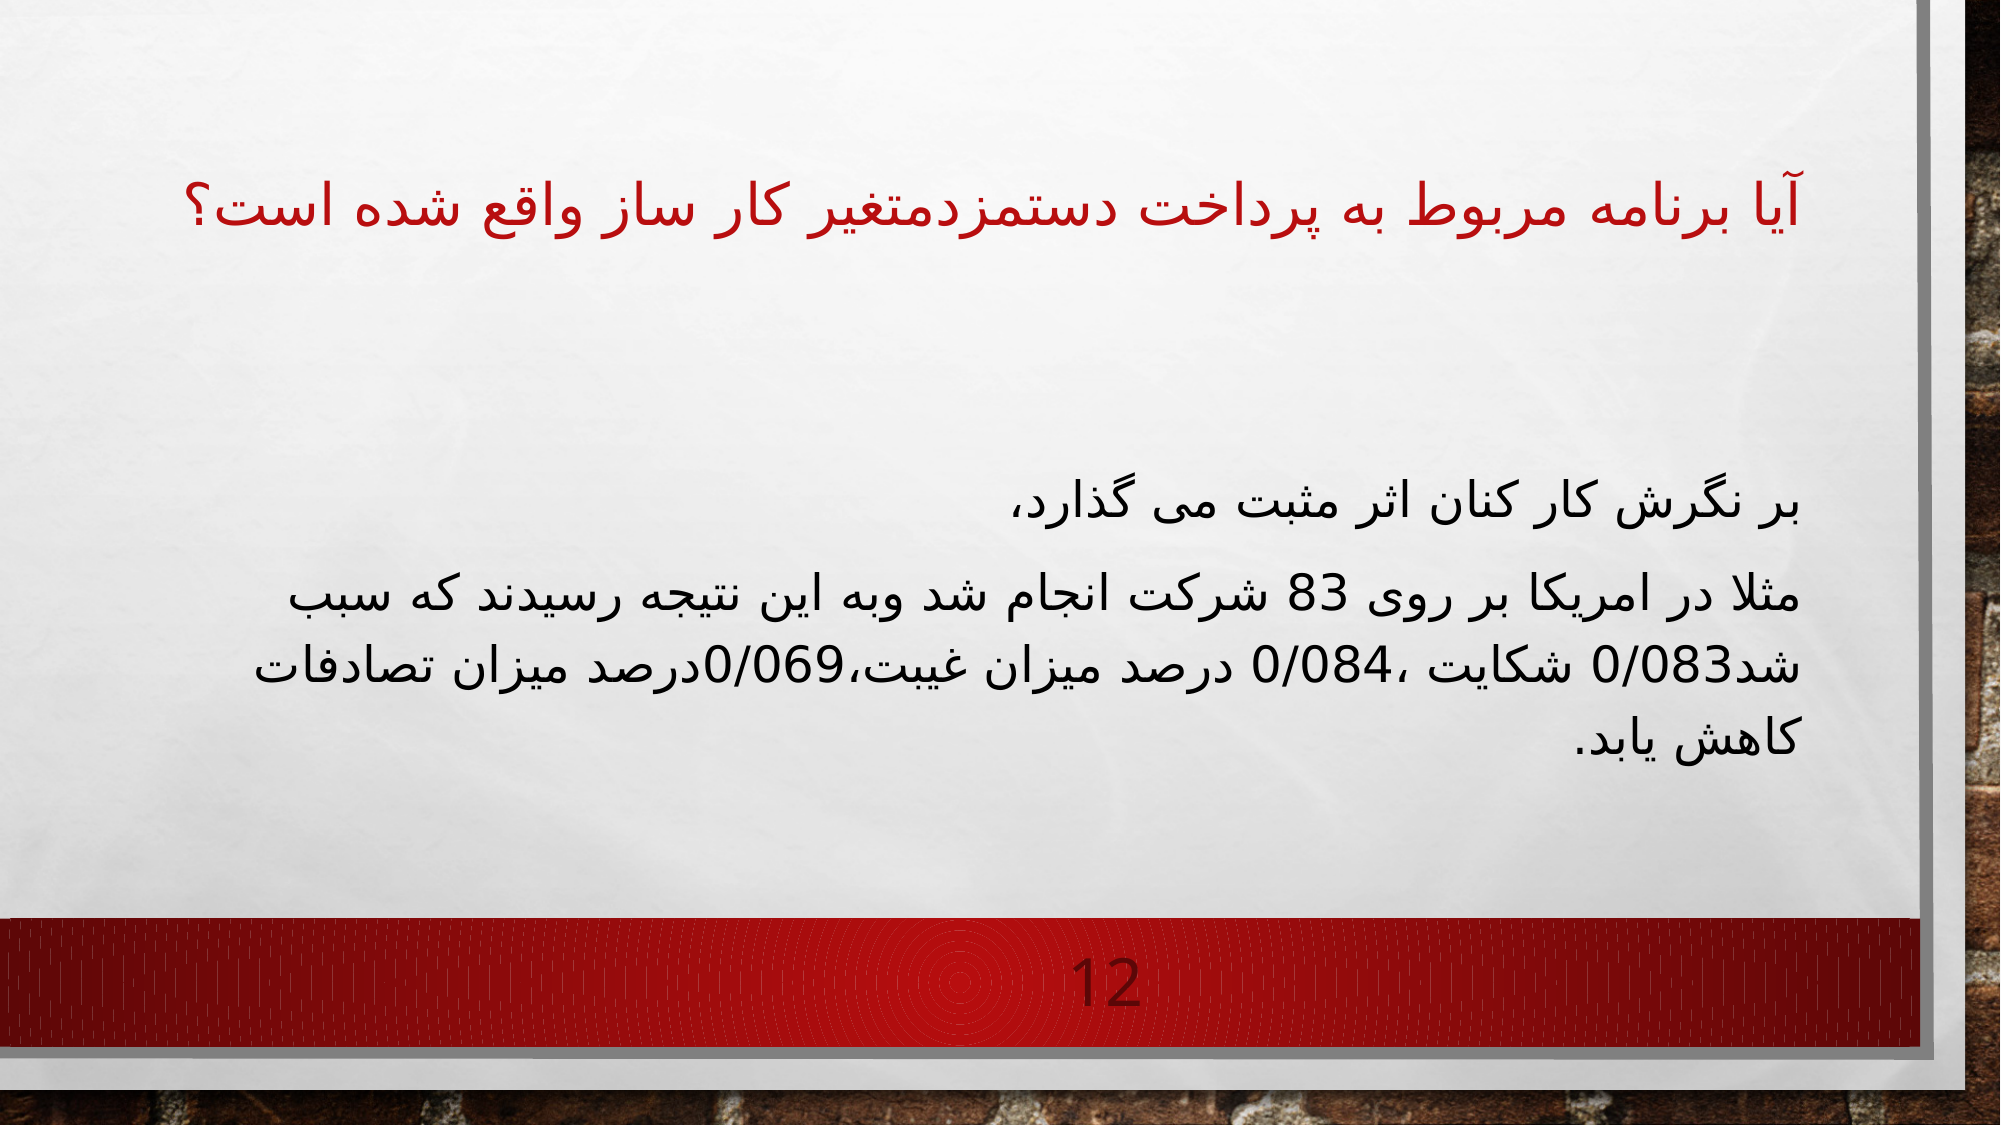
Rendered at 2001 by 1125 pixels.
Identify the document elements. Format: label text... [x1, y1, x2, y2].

list بر نگرش کار کنان اثر مثبت می گذارد، مثلا در امریکا بر روی 83 شرکت انجام شد وبه این نتیجه رسیدند که سبب شد0/083 شکایت ،0/084 درصد میزان غیبت،0/069درصد میزان تصادفات کاهش یابد. [112, 338, 1818, 882]
slide_number 12 [1031, 944, 1181, 1027]
picture [0, 0, 2000, 1125]
title آیا برنامه مربوط به پرداخت دستمزدمتغیر کار ساز واقع شده است؟ [112, 112, 1818, 302]
